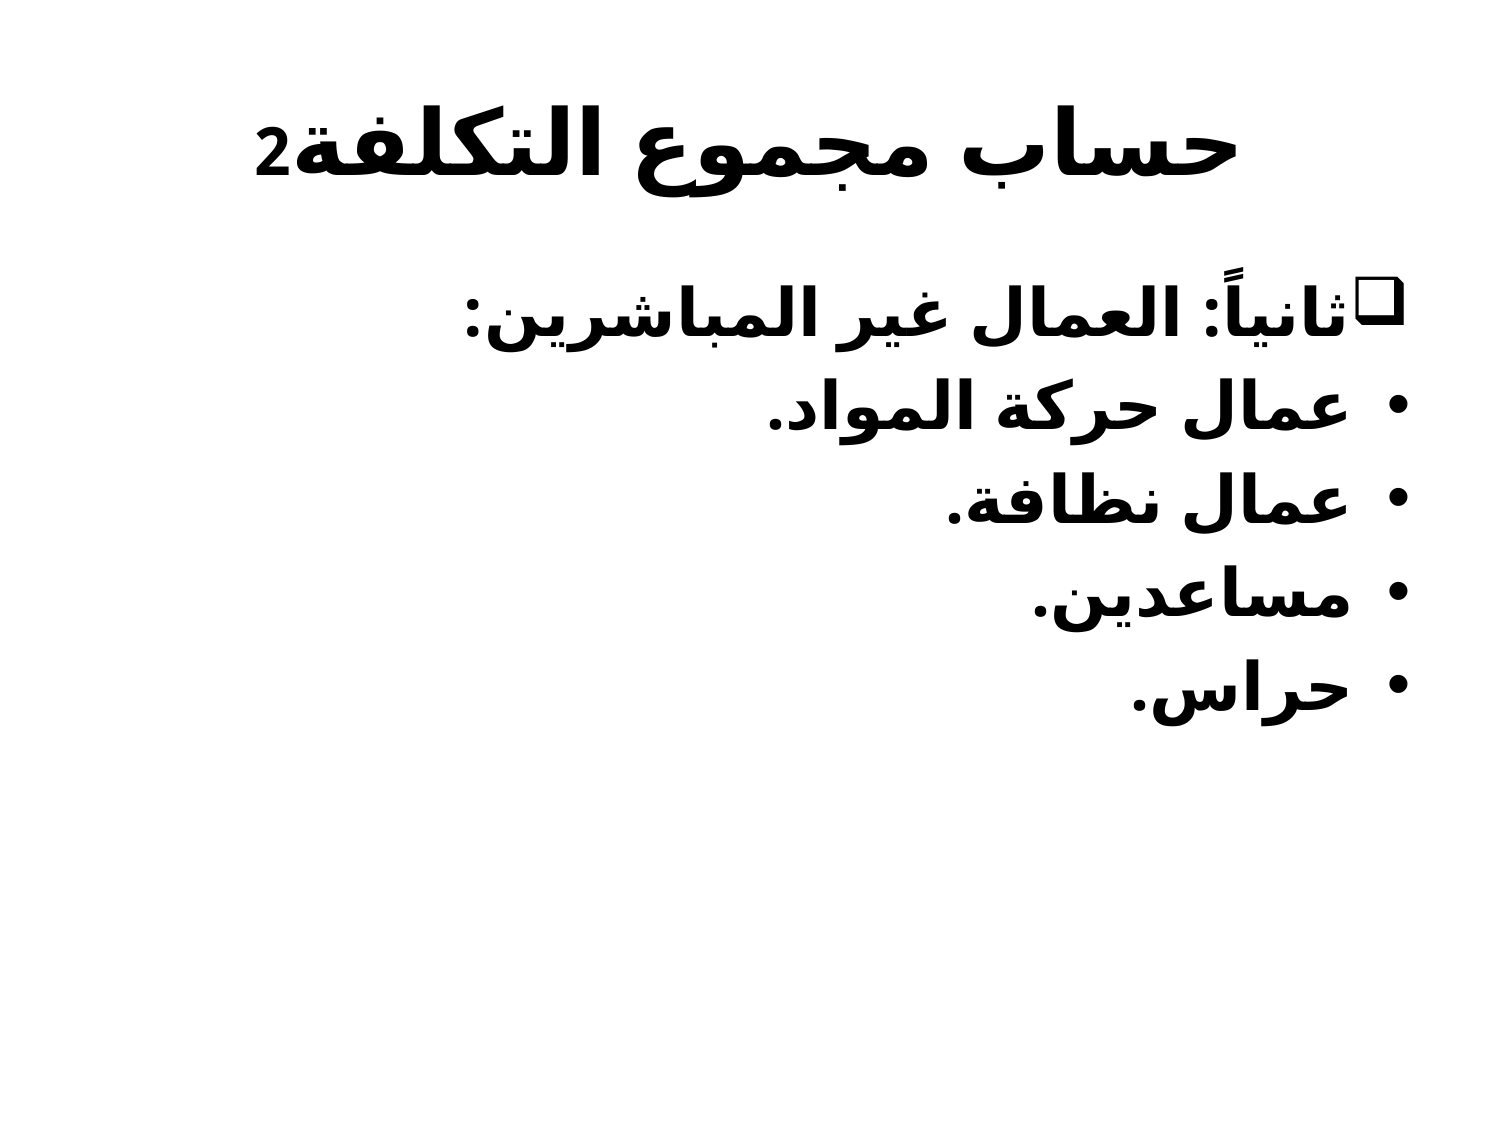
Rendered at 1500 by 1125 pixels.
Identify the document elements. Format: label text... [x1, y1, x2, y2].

list ثانياً: العمال غير المباشرين: عمال حركة المواد. عمال نظافة. مساعدين. حراس. [75, 262, 1425, 1005]
title حساب مجموع التكلفة2 [75, 45, 1425, 233]
